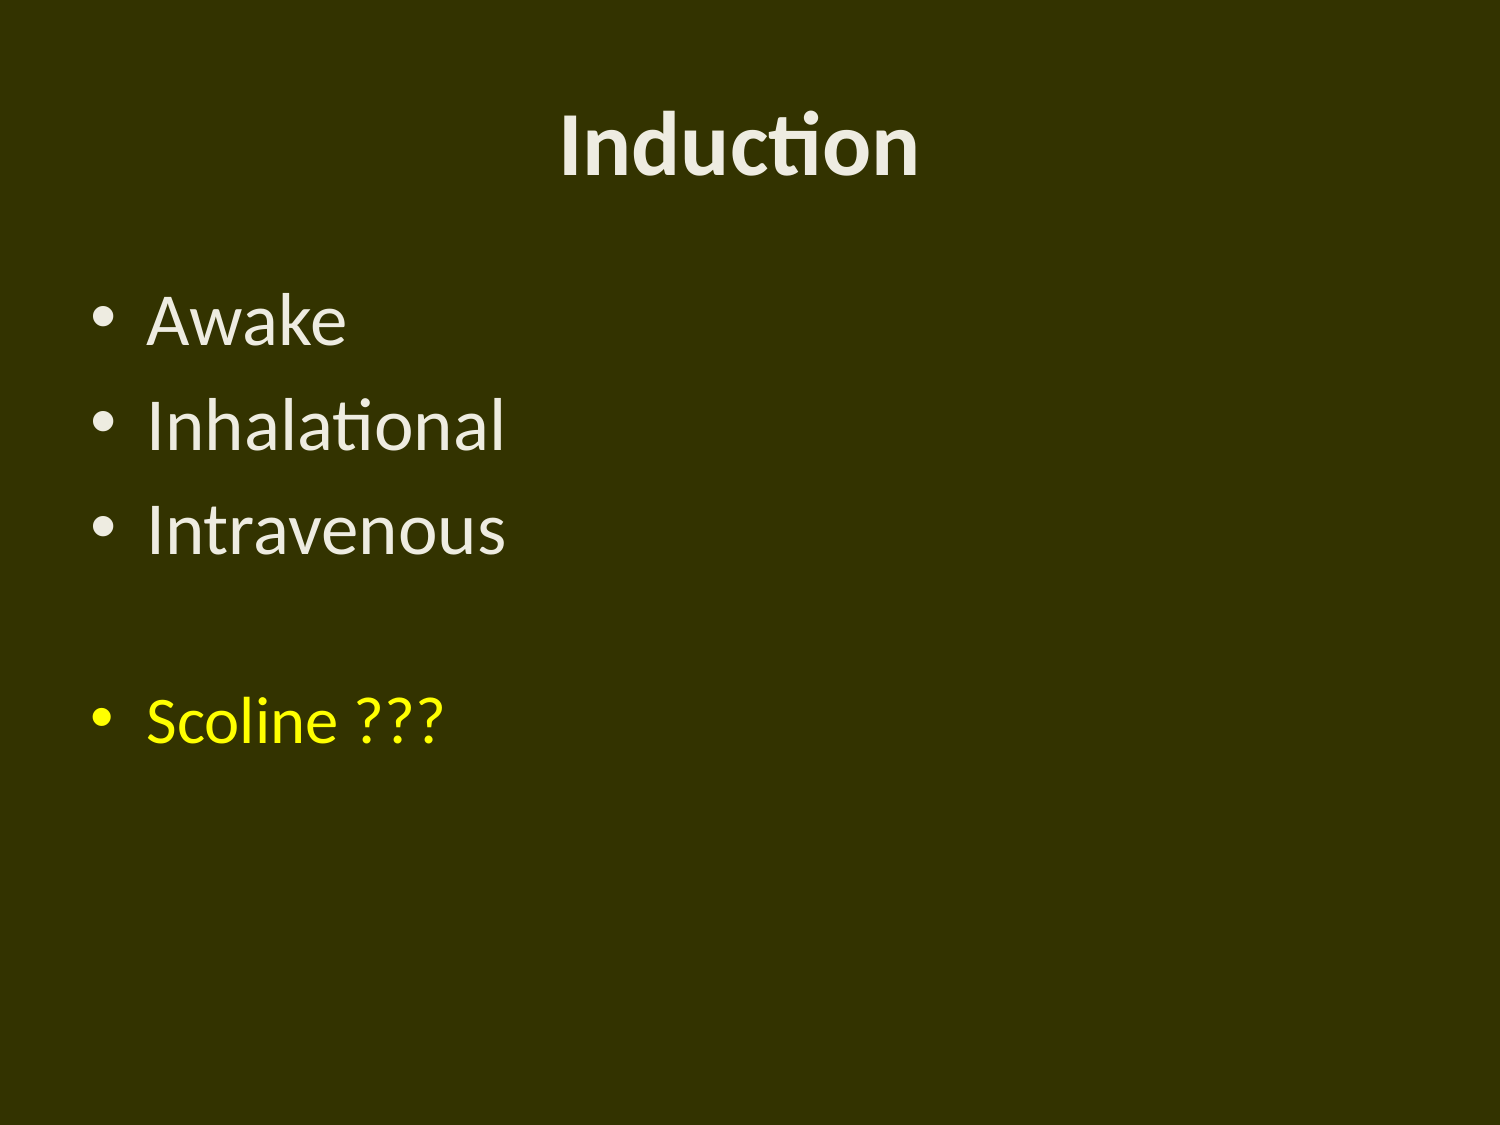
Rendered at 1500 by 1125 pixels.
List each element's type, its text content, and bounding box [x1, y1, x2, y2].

list Awake Inhalational Intravenous Scoline ??? [75, 262, 1425, 1005]
title Induction [75, 45, 1425, 233]
